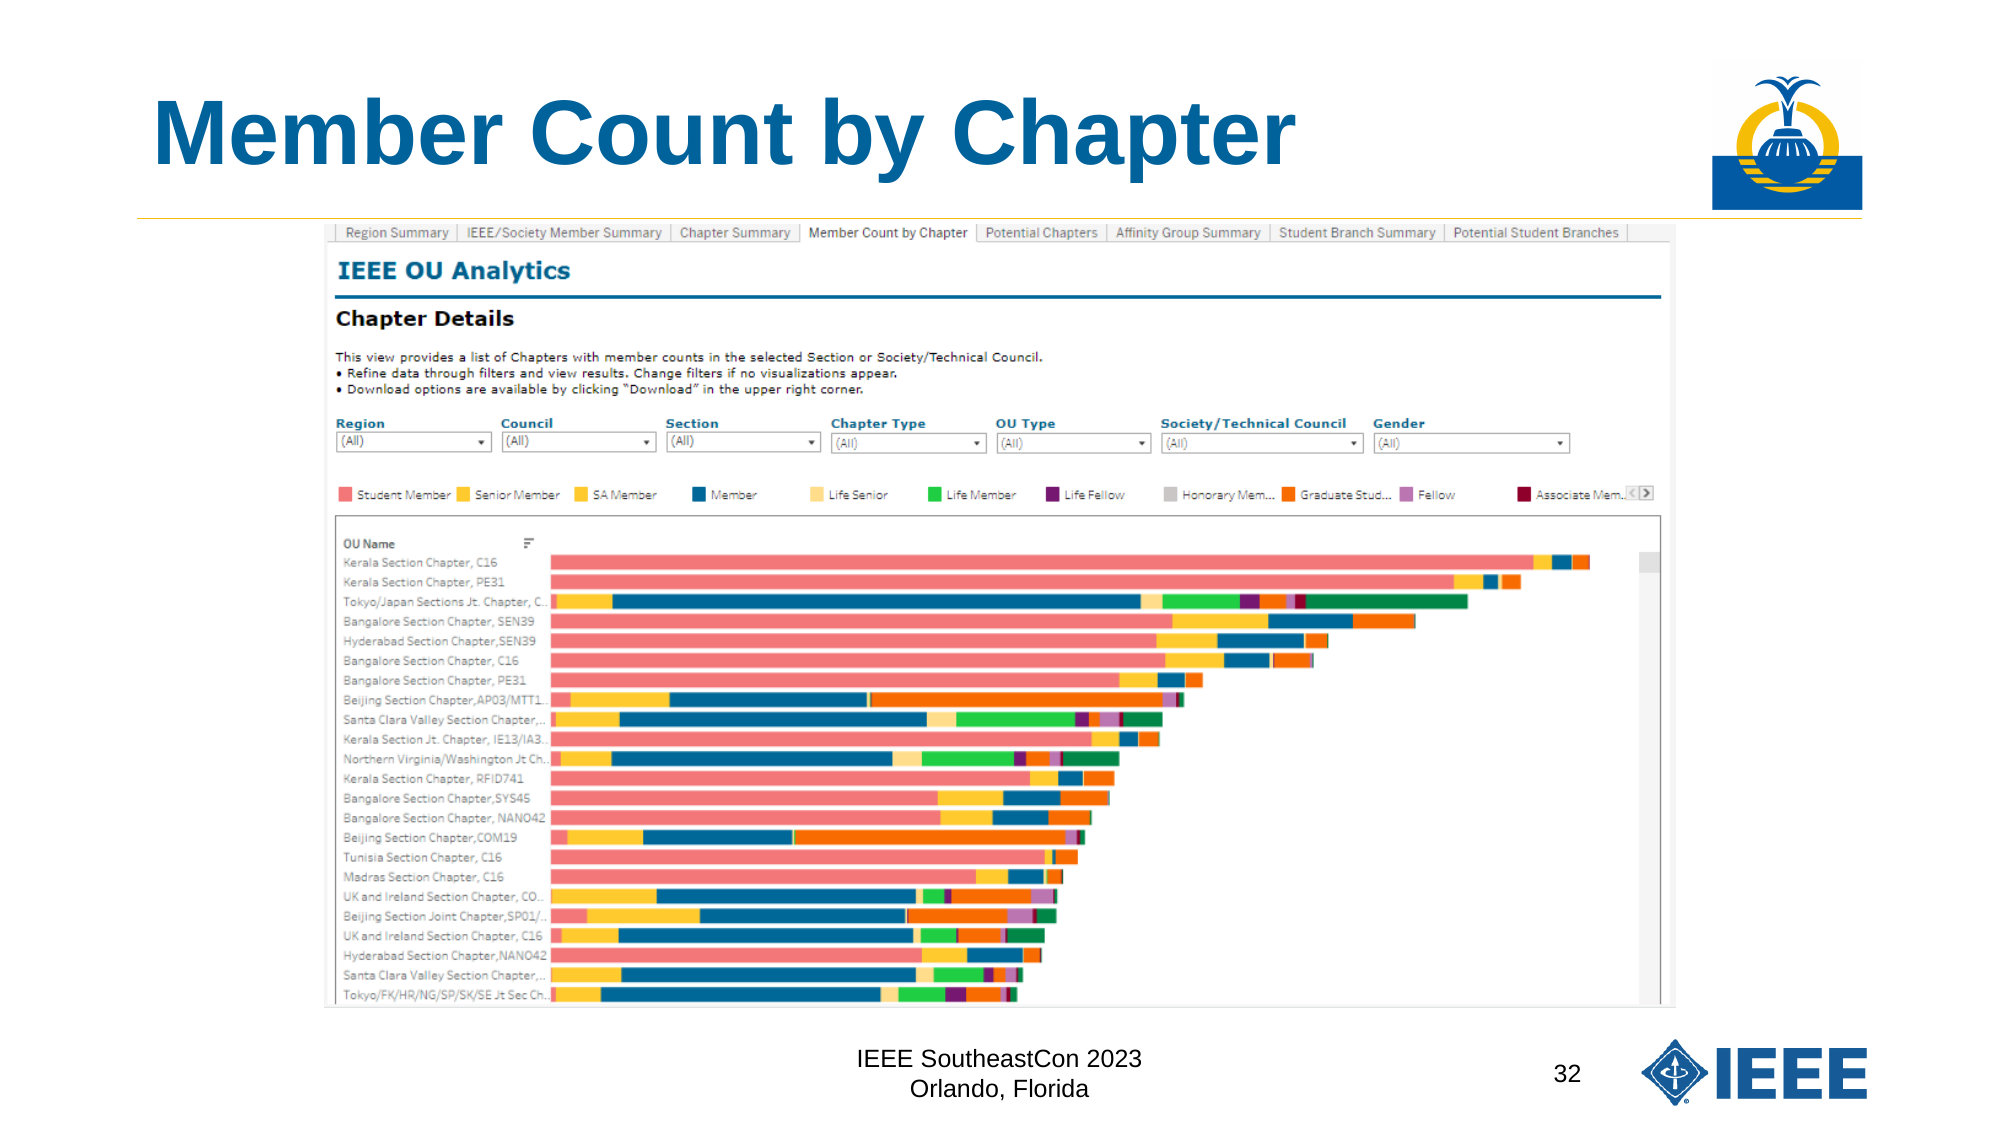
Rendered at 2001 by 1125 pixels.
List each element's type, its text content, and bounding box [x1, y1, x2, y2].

title Member Count by Chapter [137, 59, 1677, 210]
picture [1712, 59, 1863, 210]
slide_number 32 [1538, 1042, 1863, 1103]
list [324, 224, 1676, 1035]
picture [1641, 1039, 1867, 1106]
footer IEEE SoutheastCon 2023 Orlando, Florida [662, 1042, 1338, 1103]
